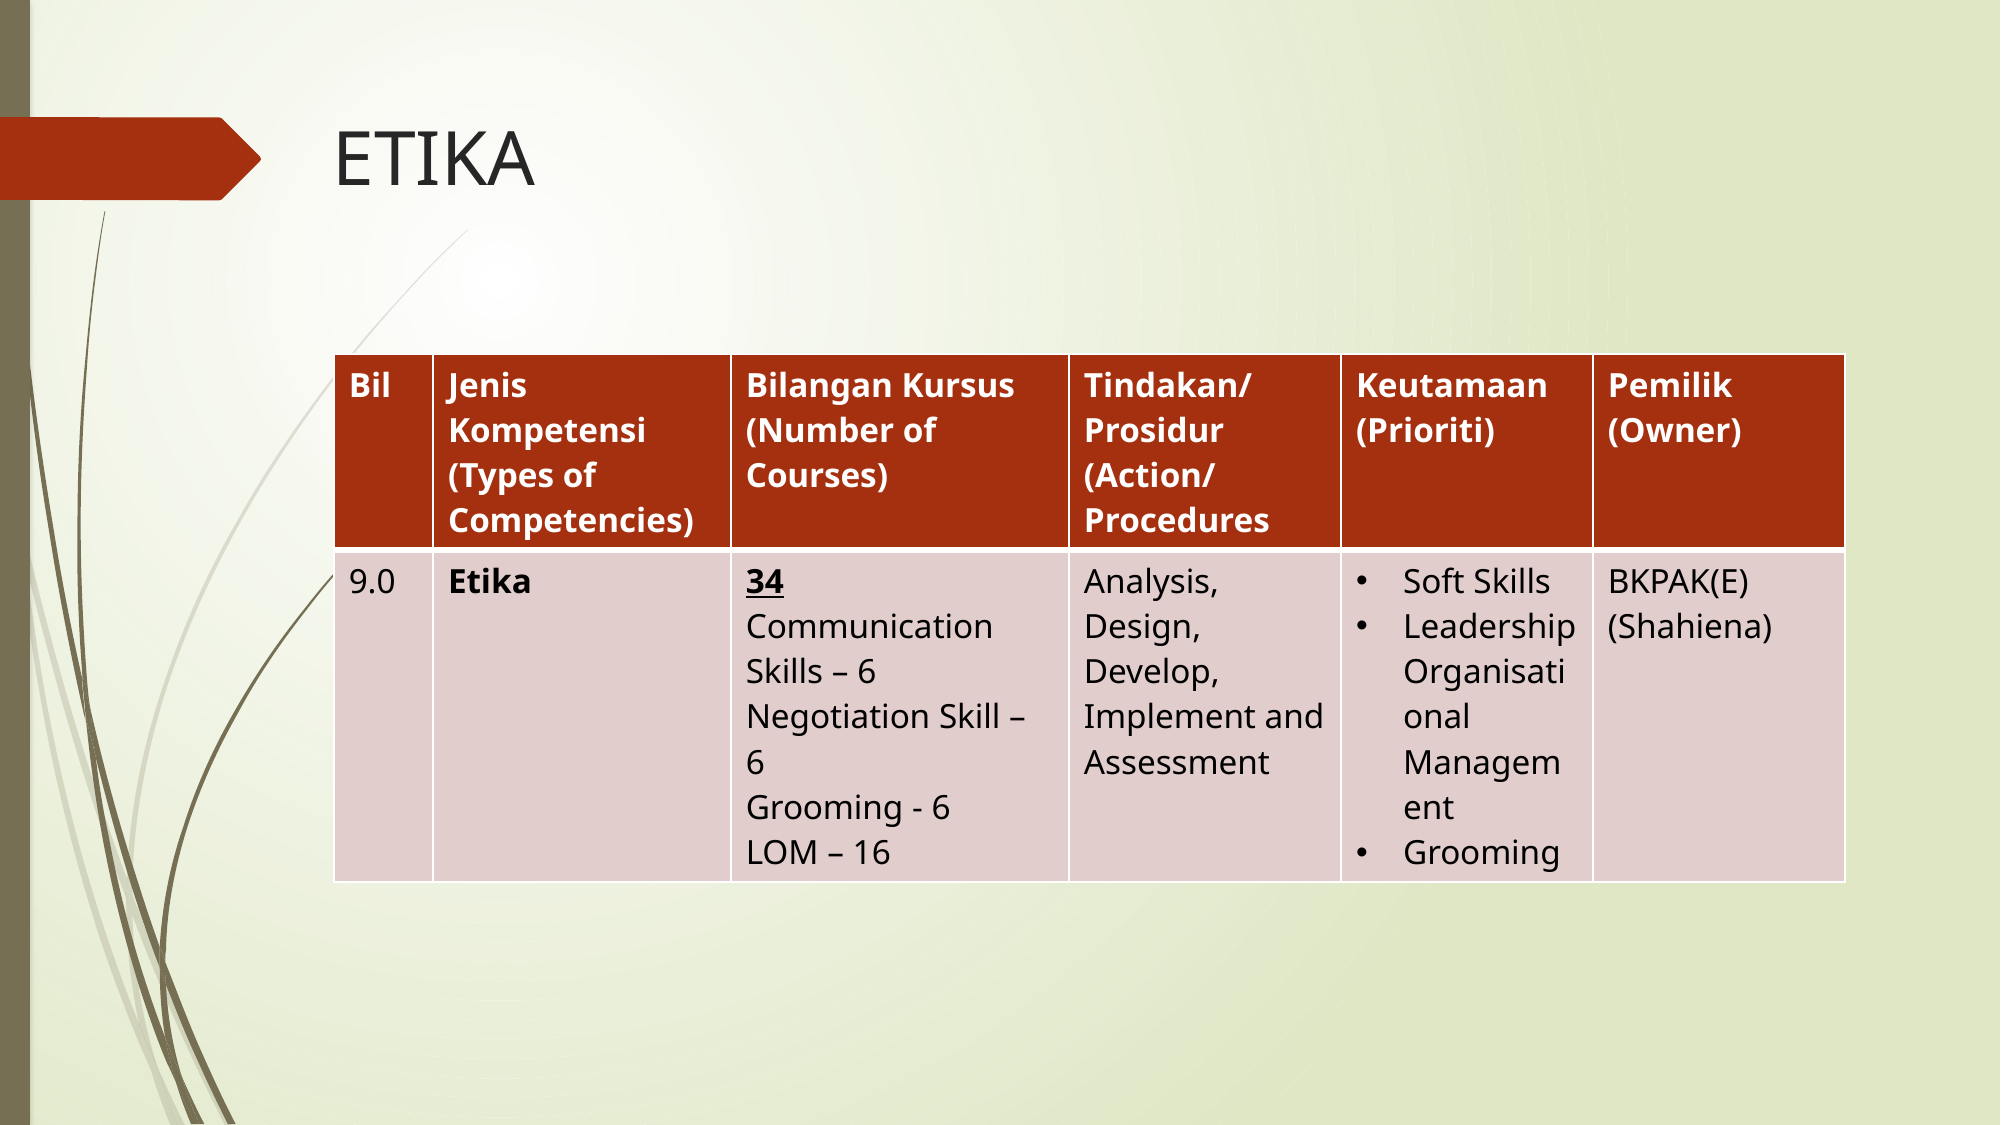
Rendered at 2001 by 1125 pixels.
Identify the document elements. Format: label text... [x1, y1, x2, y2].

table_cell Analysis, Design, Develop, Implement and Assessment [1070, 553, 1340, 881]
table_cell BKPAK(E) (Shahiena) [1594, 553, 1844, 881]
table_cell Soft Skills Leadership Organisational Management Grooming [1342, 553, 1592, 881]
table_header Keutamaan (Prioriti) [1342, 355, 1592, 547]
table_header Bil [335, 355, 432, 547]
table_cell 9.0 [335, 553, 432, 881]
table_header Jenis Kompetensi (Types of Competencies) [434, 355, 730, 547]
title ETIKA [317, 102, 1780, 313]
table_header Tindakan/Prosidur (Action/Procedures [1070, 355, 1340, 547]
table_cell 34 Communication Skills – 6 Negotiation Skill – 6 Grooming - 6 LOM – 16 [732, 553, 1068, 881]
table_header Bilangan Kursus (Number of Courses) [732, 355, 1068, 547]
table_cell Etika [434, 553, 730, 881]
table_header Pemilik (Owner) [1594, 355, 1844, 547]
